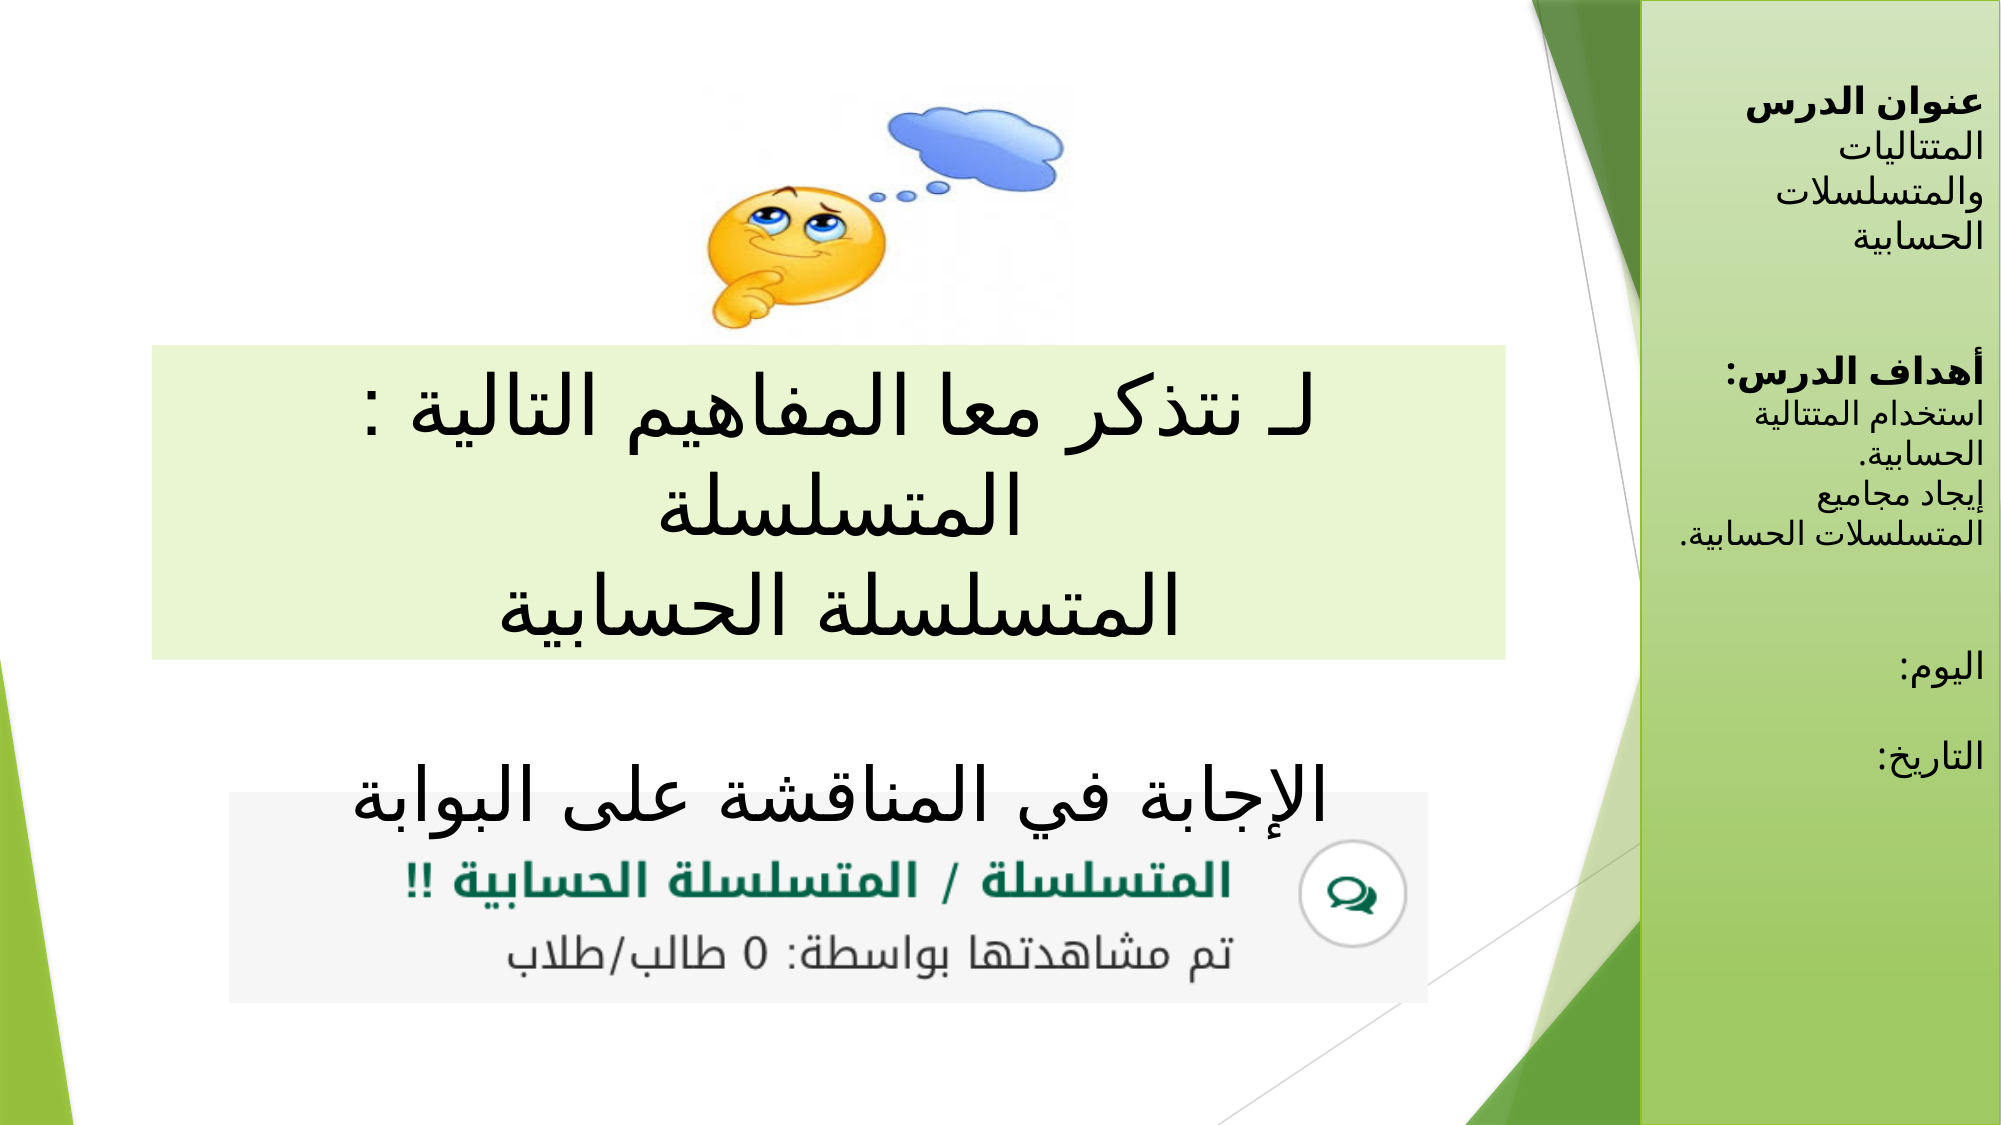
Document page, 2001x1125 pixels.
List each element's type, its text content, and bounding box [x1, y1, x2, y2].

picture [688, 84, 1076, 346]
text_box لـ نتذكر معا المفاهيم التالية : المتسلسلة المتسلسلة الحسابية [151, 345, 1506, 660]
text_box الإجابة في المناقشة على البوابة [311, 739, 1346, 791]
text_box عنوان الدرس المتتاليات والمتسلسلات الحسابية أهداف الدرس: استخدام المتتالية الحسابية. إيجاد مجاميع المتسلسلات الحسابية. اليوم: التاريخ: [1640, 0, 2000, 1125]
picture [229, 792, 1429, 1004]
